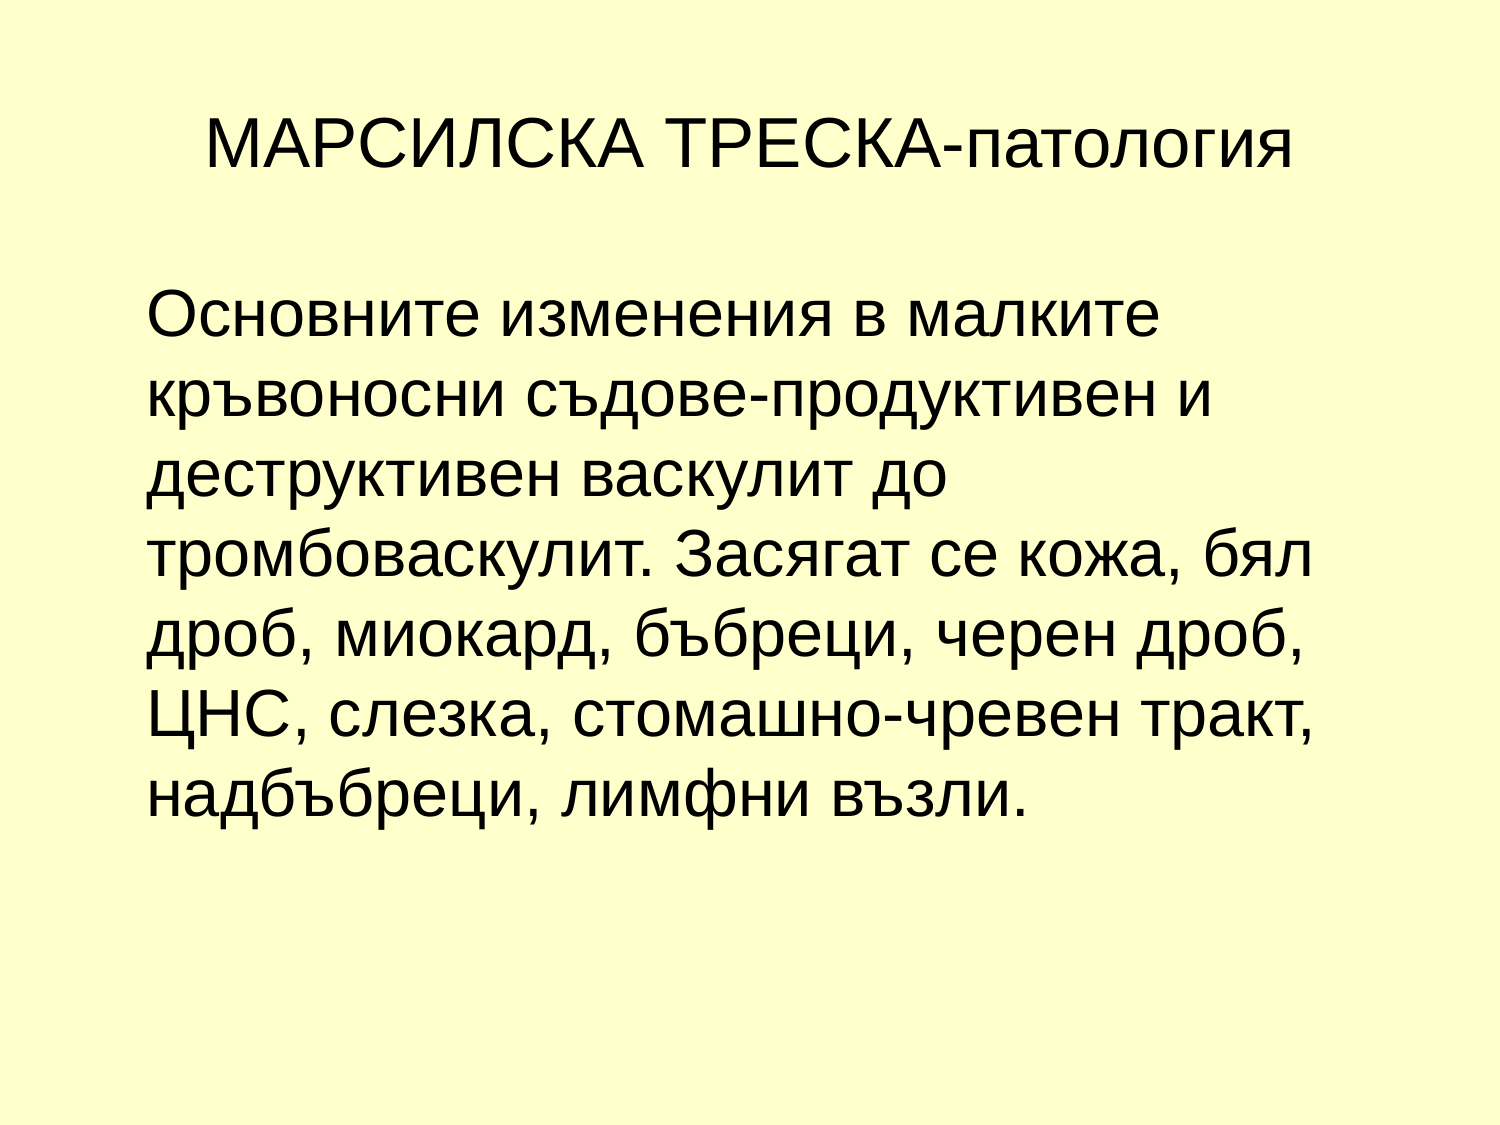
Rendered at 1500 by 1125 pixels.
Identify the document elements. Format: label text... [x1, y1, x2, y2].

list Основните изменения в малките кръвоносни съдове-продуктивен и деструктивен васкулит до тромбоваскулит. Засягат се кожа, бял дроб, миокард, бъбреци, черен дроб, ЦНС, слезка, стомашно-чревен тракт, надбъбреци, лимфни възли. [75, 262, 1425, 1005]
title МАРСИЛСКА ТРЕСКА-патология [75, 45, 1425, 233]
